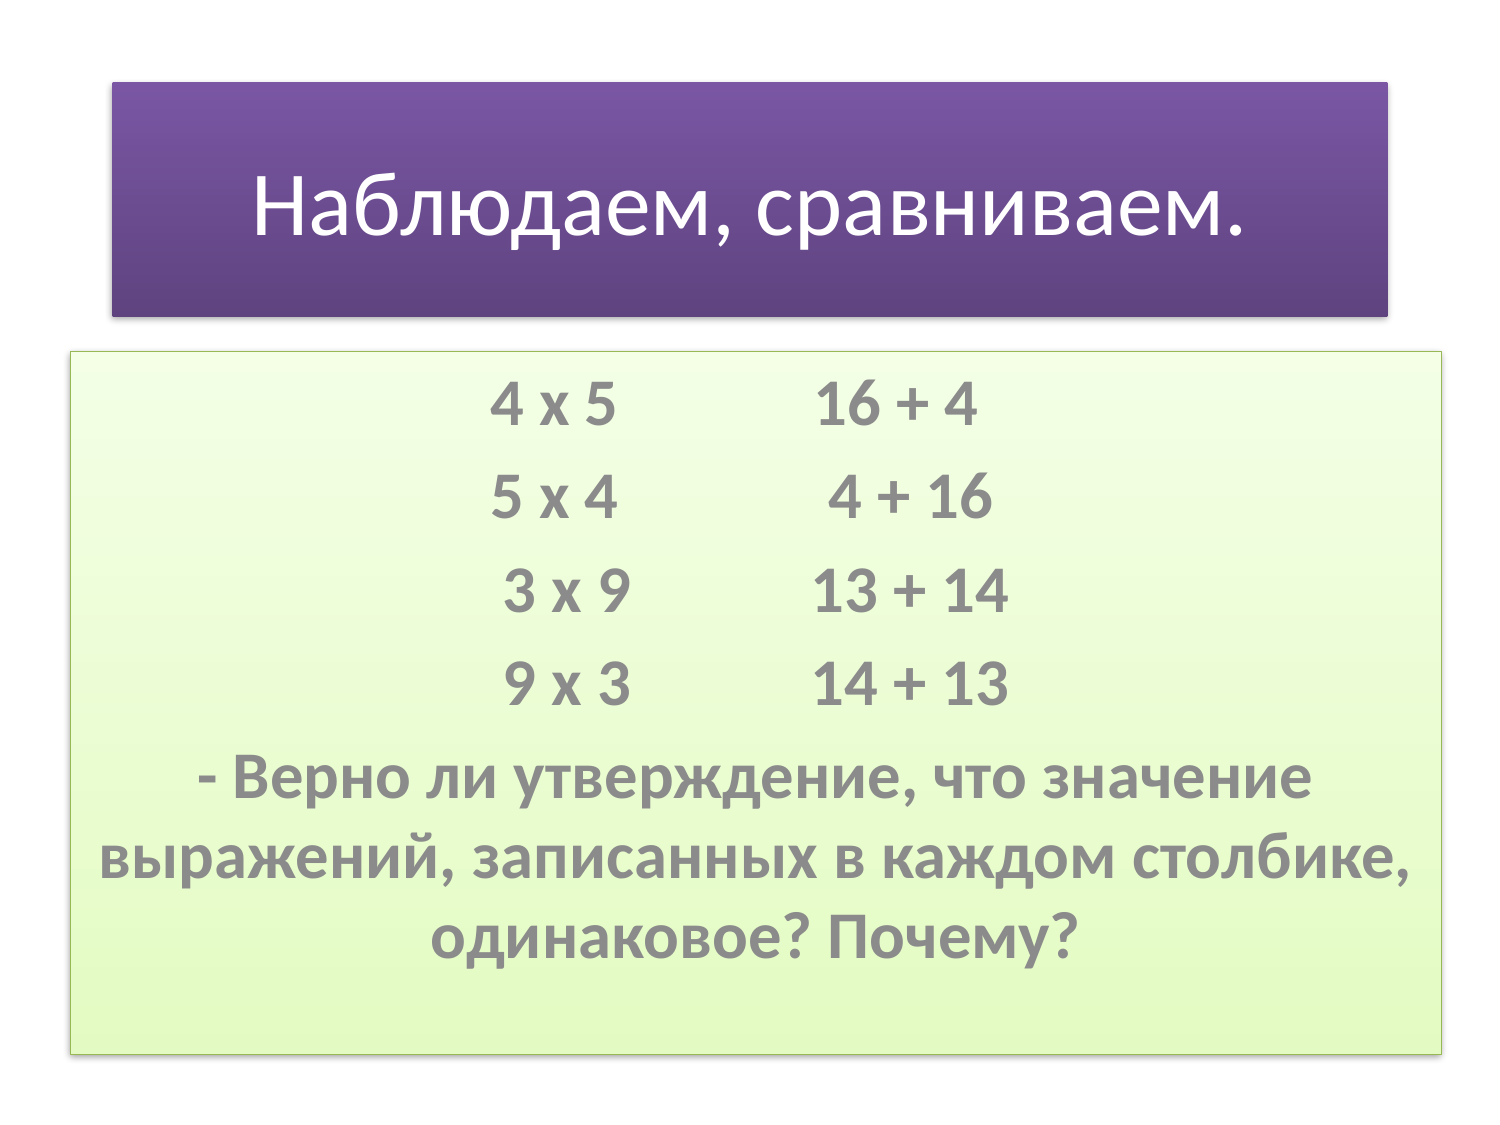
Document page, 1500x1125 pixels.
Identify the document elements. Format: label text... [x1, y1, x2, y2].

title Наблюдаем, сравниваем. [112, 82, 1388, 317]
subtitle 4 х 5 16 + 4 5 х 4 4 + 16 3 х 9 13 + 14 9 х 3 14 + 13 - Верно ли утверждение, что значение выражений, записанных в каждом столбике, одинаковое? Почему? [70, 351, 1442, 1055]
